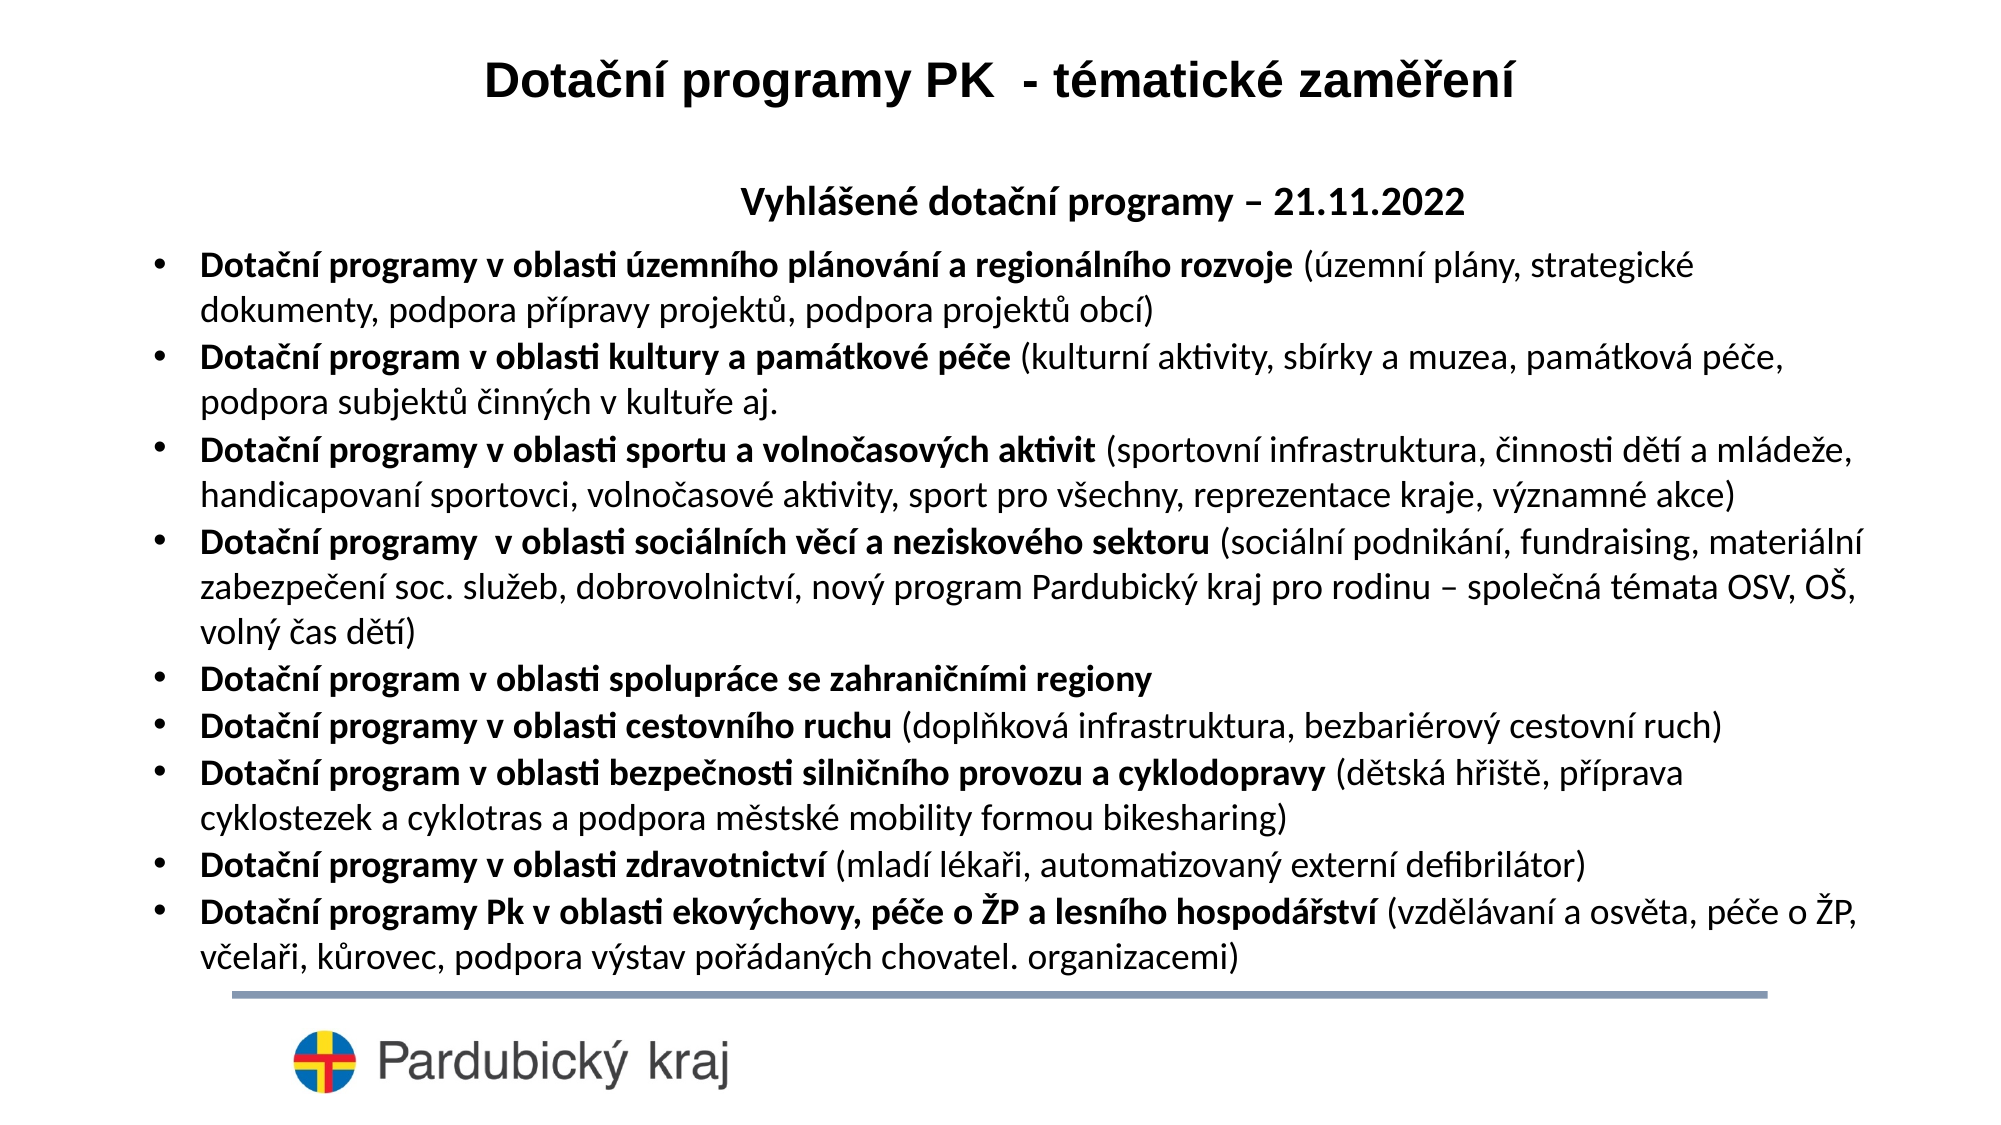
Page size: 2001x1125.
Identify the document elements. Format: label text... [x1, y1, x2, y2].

text_box Vyhlášené dotační programy – 21.11.2022 Dotační programy v oblasti územního plánování a regionálního rozvoje (územní plány, strategické dokumenty, podpora přípravy projektů, podpora projektů obcí) Dotační program v oblasti kultury a památkové péče (kulturní aktivity, sbírky a muzea, památková péče, podpora subjektů činných v kultuře aj. Dotační programy v oblasti sportu a volnočasových aktivit (sportovní infrastruktura, činnosti dětí a mládeže, handicapovaní sportovci, volnočasové aktivity, sport pro všechny, reprezentace kraje, významné akce) Dotační programy v oblasti sociálních věcí a neziskového sektoru (sociální podnikání, fundraising, materiální zabezpečení soc. služeb, dobrovolnictví, nový program Pardubický kraj pro rodinu – společná témata OSV, OŠ, volný čas dětí) Dotační program v oblasti spolupráce se zahraničními regiony Dotační programy v oblasti cestovního ruchu (doplňková infrastruktura, bezbariérový cestovní ruch) Dotační program v oblasti bezpečnosti silničního provozu a cyklodopravy (dětská hřiště, příprava cyklostezek a cyklotras a podpora městské mobility formou bikesharing) Dotační programy v oblasti zdravotnictví (mladí lékaři, automatizovaný externí defibrilátor) Dotační programy Pk v oblasti ekovýchovy, péče o ŽP a lesního hospodářství (vzdělávaní a osvěta, péče o ŽP, včelaři, kůrovec, podpora výstav pořádaných chovatel. organizacemi) [138, 166, 1879, 1125]
title Dotační programy PK - tématické zaměření [362, 26, 1638, 116]
picture [291, 1028, 729, 1094]
